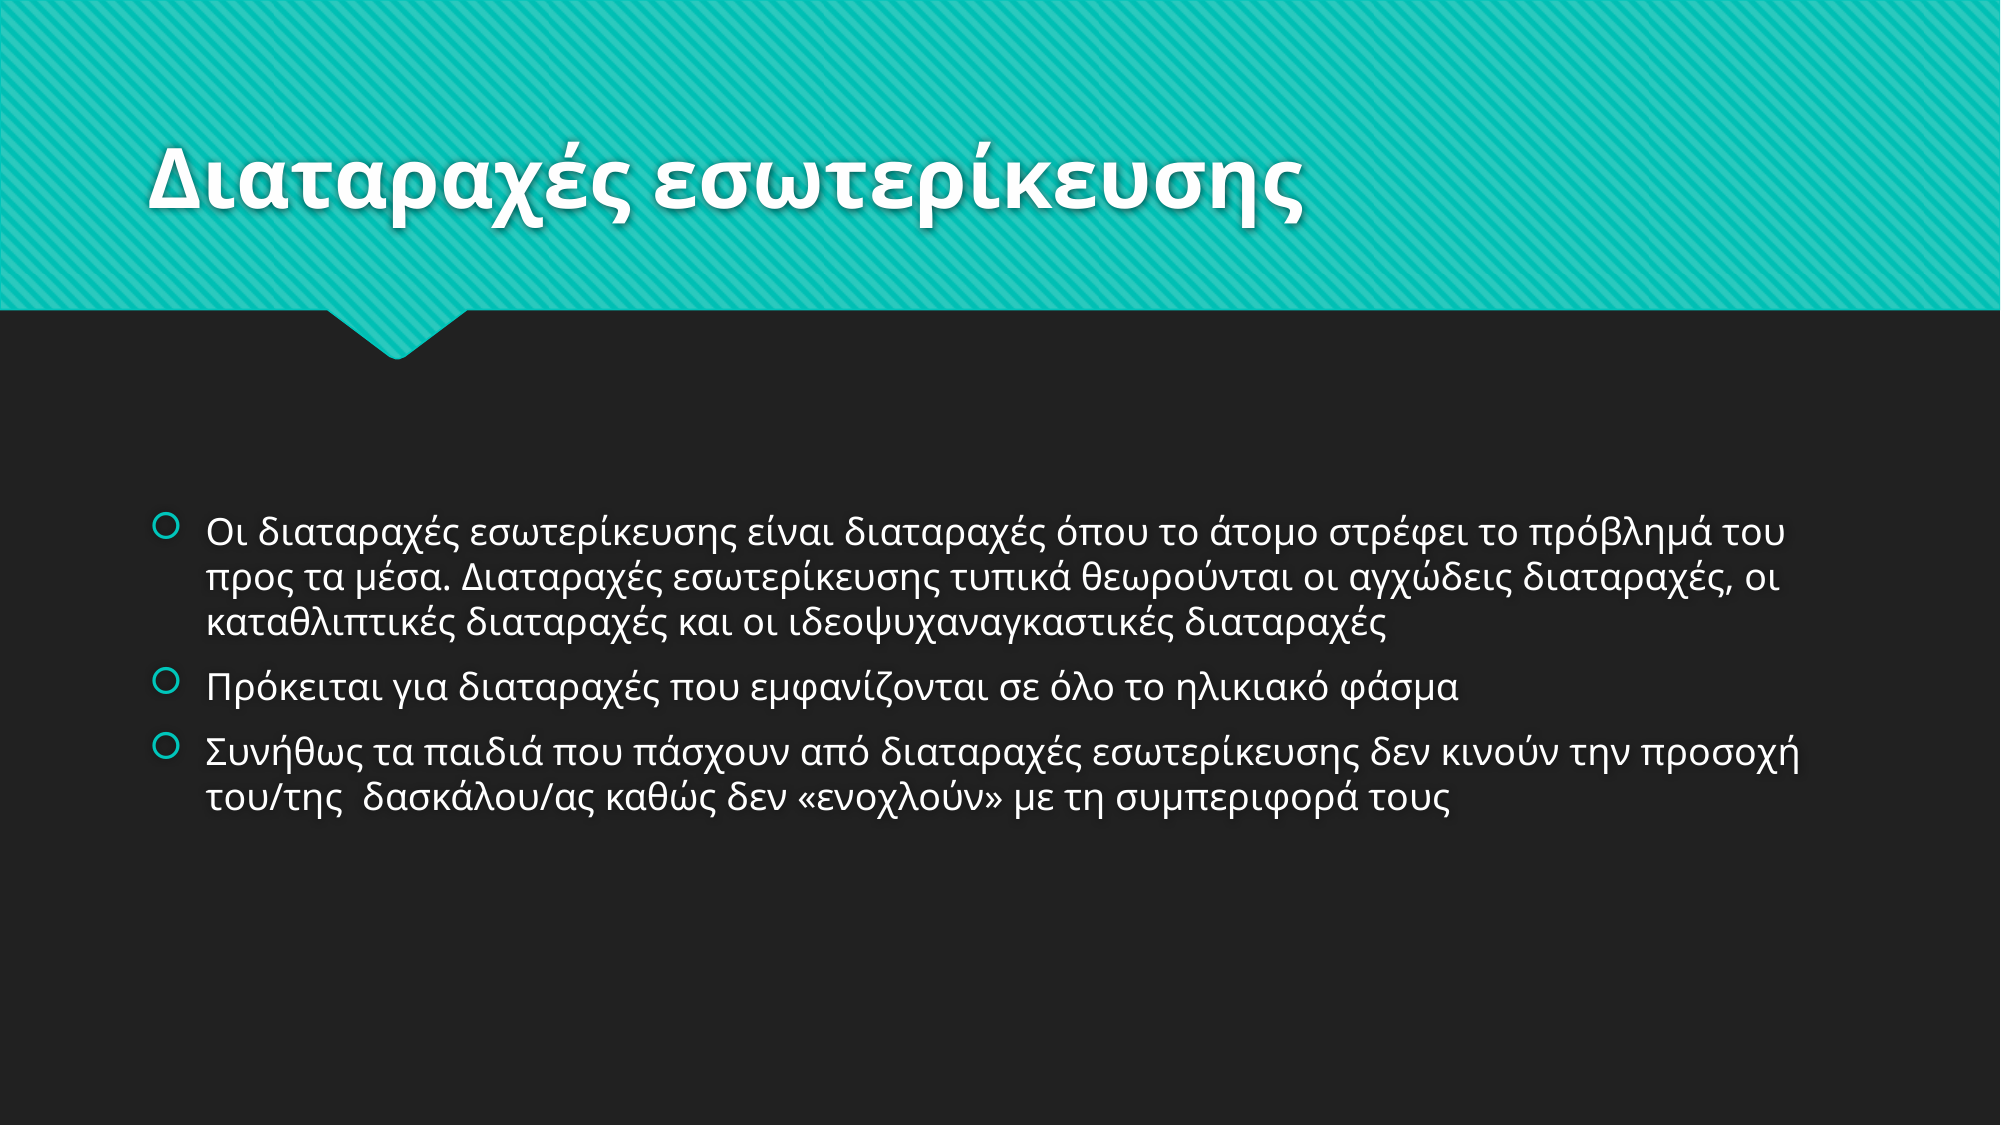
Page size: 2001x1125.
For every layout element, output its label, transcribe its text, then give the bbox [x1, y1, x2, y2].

title Διαταραχές εσωτερίκευσης [132, 73, 1868, 233]
list Οι διαταραχές εσωτερίκευσης είναι διαταραχές όπου το άτομο στρέφει το πρόβλημά του προς τα μέσα. Διαταραχές εσωτερίκευσης τυπικά θεωρούνται οι αγχώδεις διαταραχές, οι καταθλιπτικές διαταραχές και οι ιδεοψυχαναγκαστικές διαταραχές Πρόκειται για διαταραχές που εμφανίζονται σε όλο το ηλικιακό φάσμα Συνήθως τα παιδιά που πάσχουν από διαταραχές εσωτερίκευσης δεν κινούν την προσοχή του/της δασκάλου/ας καθώς δεν «ενοχλούν» με τη συμπεριφορά τους [134, 364, 1866, 962]
